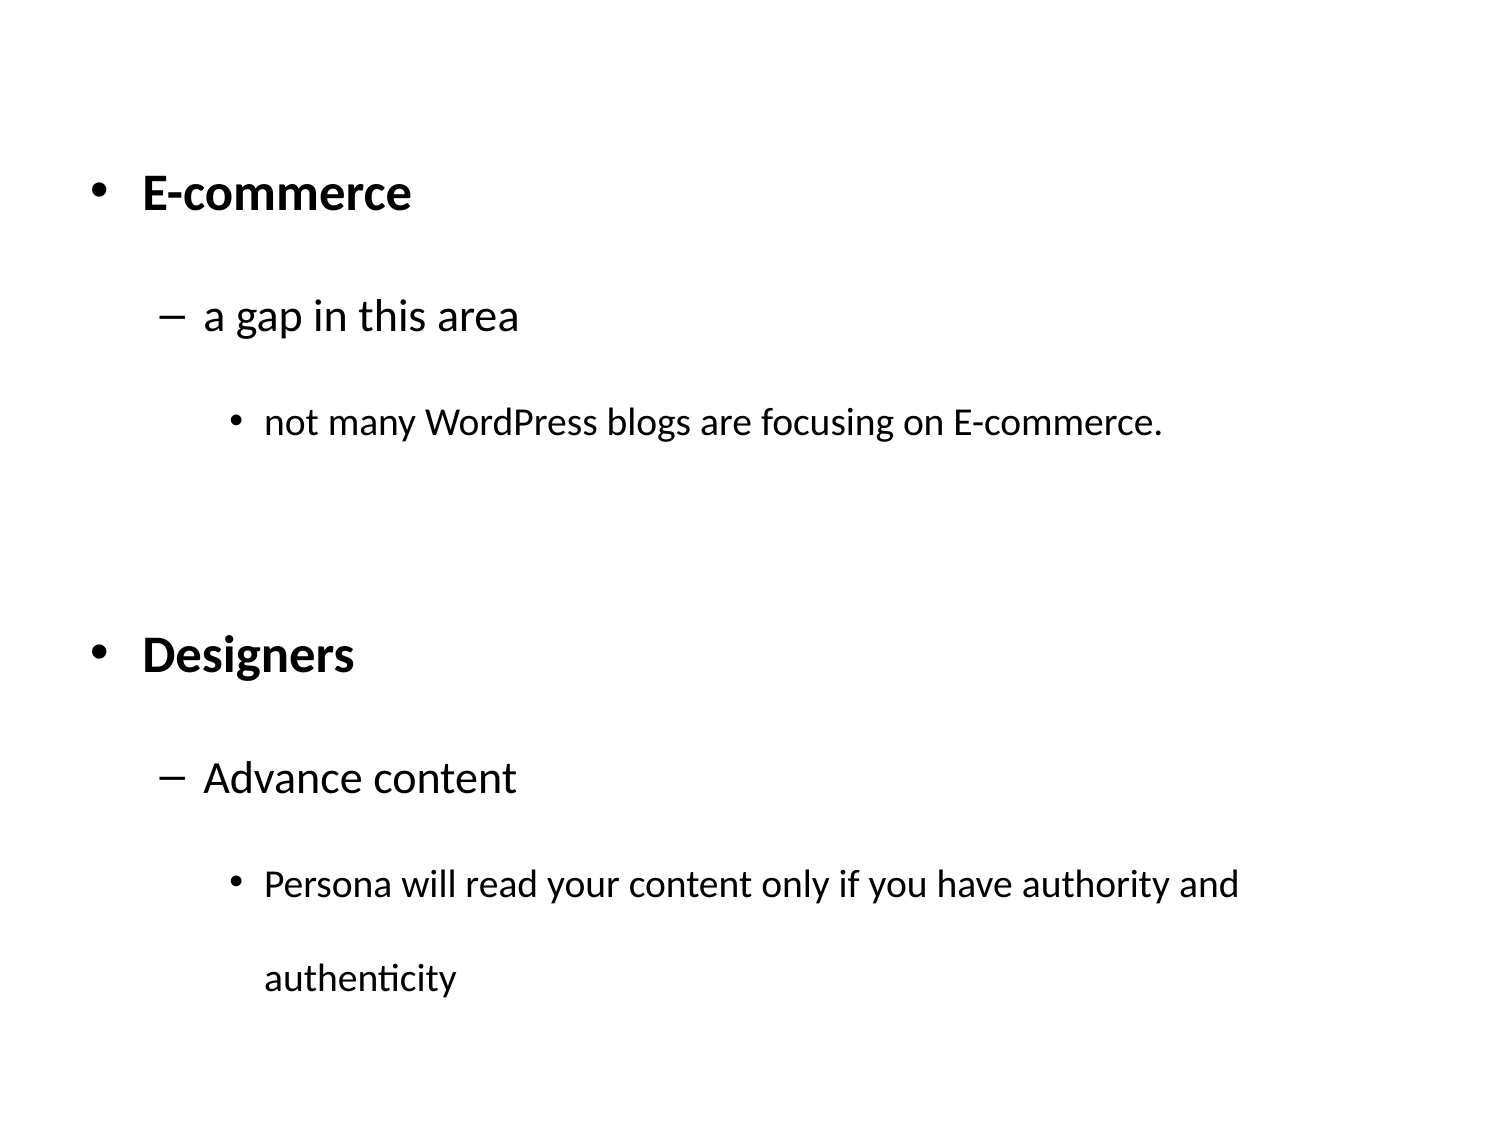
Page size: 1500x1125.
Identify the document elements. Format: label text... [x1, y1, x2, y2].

list E-commerce a gap in this area not many WordPress blogs are focusing on E-commerce. Designers Advance content Persona will read your content only if you have authority and authenticity [75, 87, 1425, 1013]
